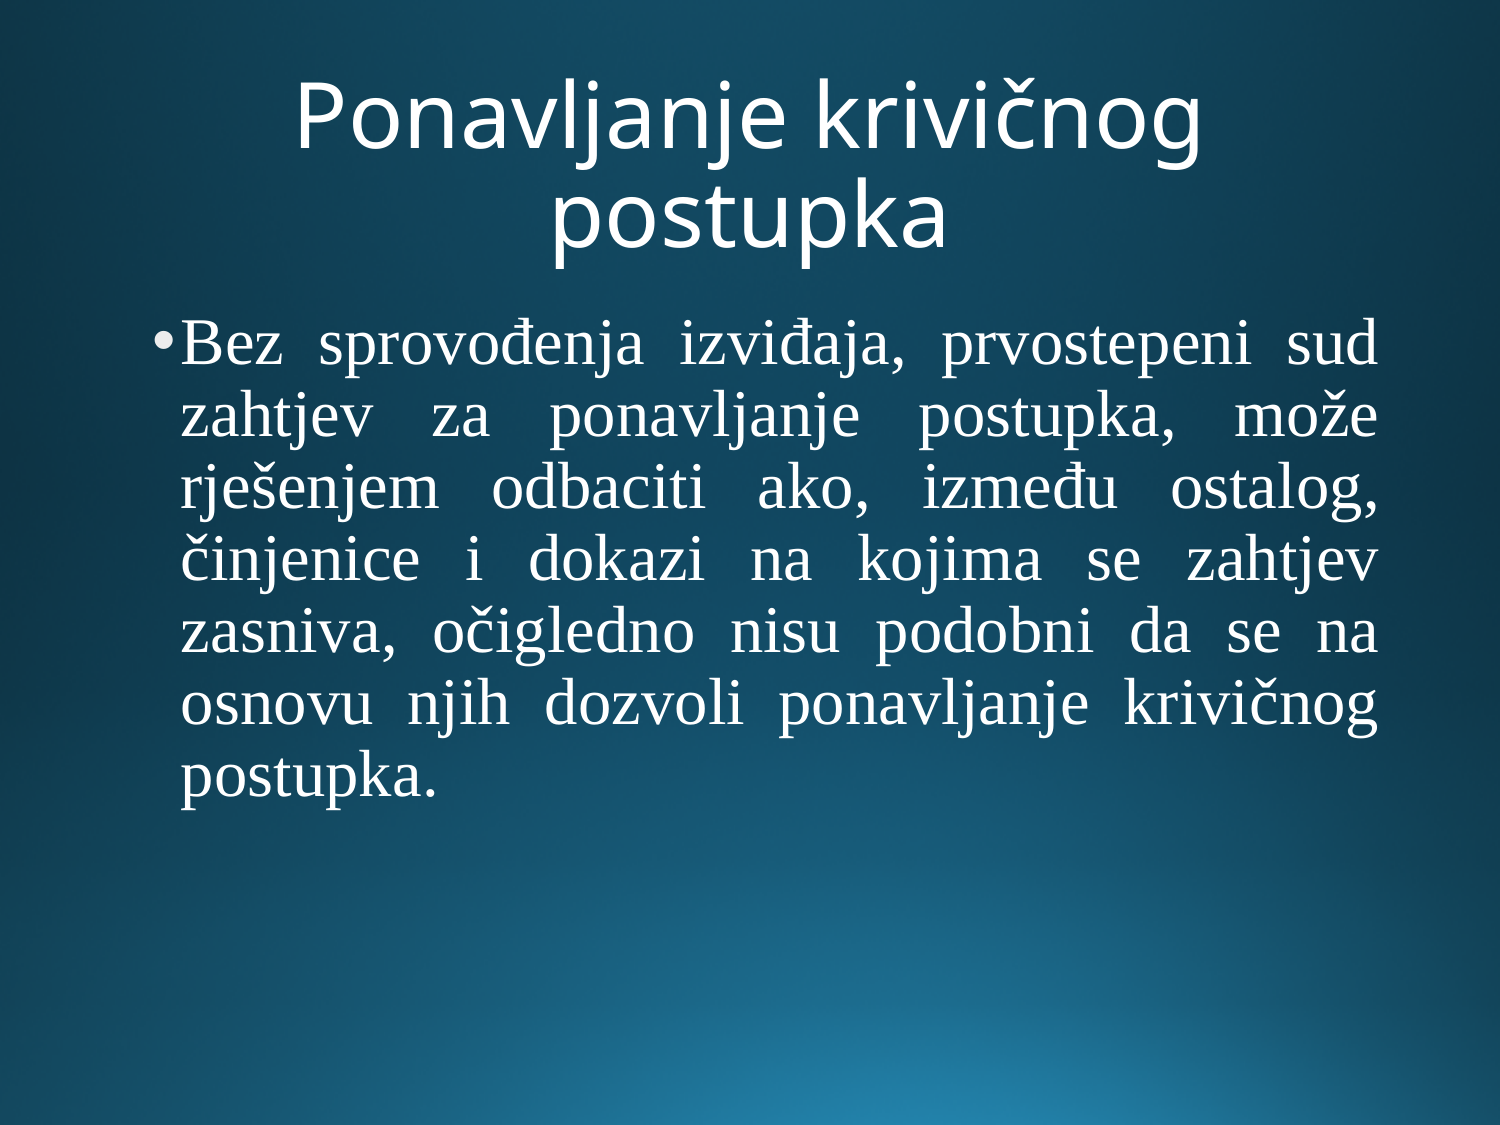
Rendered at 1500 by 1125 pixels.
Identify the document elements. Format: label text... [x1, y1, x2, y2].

title Ponavljanje krivičnog postupka [103, 59, 1397, 278]
list Bez sprovođenja izviđaja, prvostepeni sud zahtjev za ponavljanje postupka, može rješenjem odbaciti ako, između ostalog, činjenice i dokazi na kojima se zahtjev zasniva, očigledno nisu podobni da se na osnovu njih dozvoli ponavljanje krivičnog postupka. [137, 299, 1397, 1014]
picture [0, 0, 1500, 1125]
